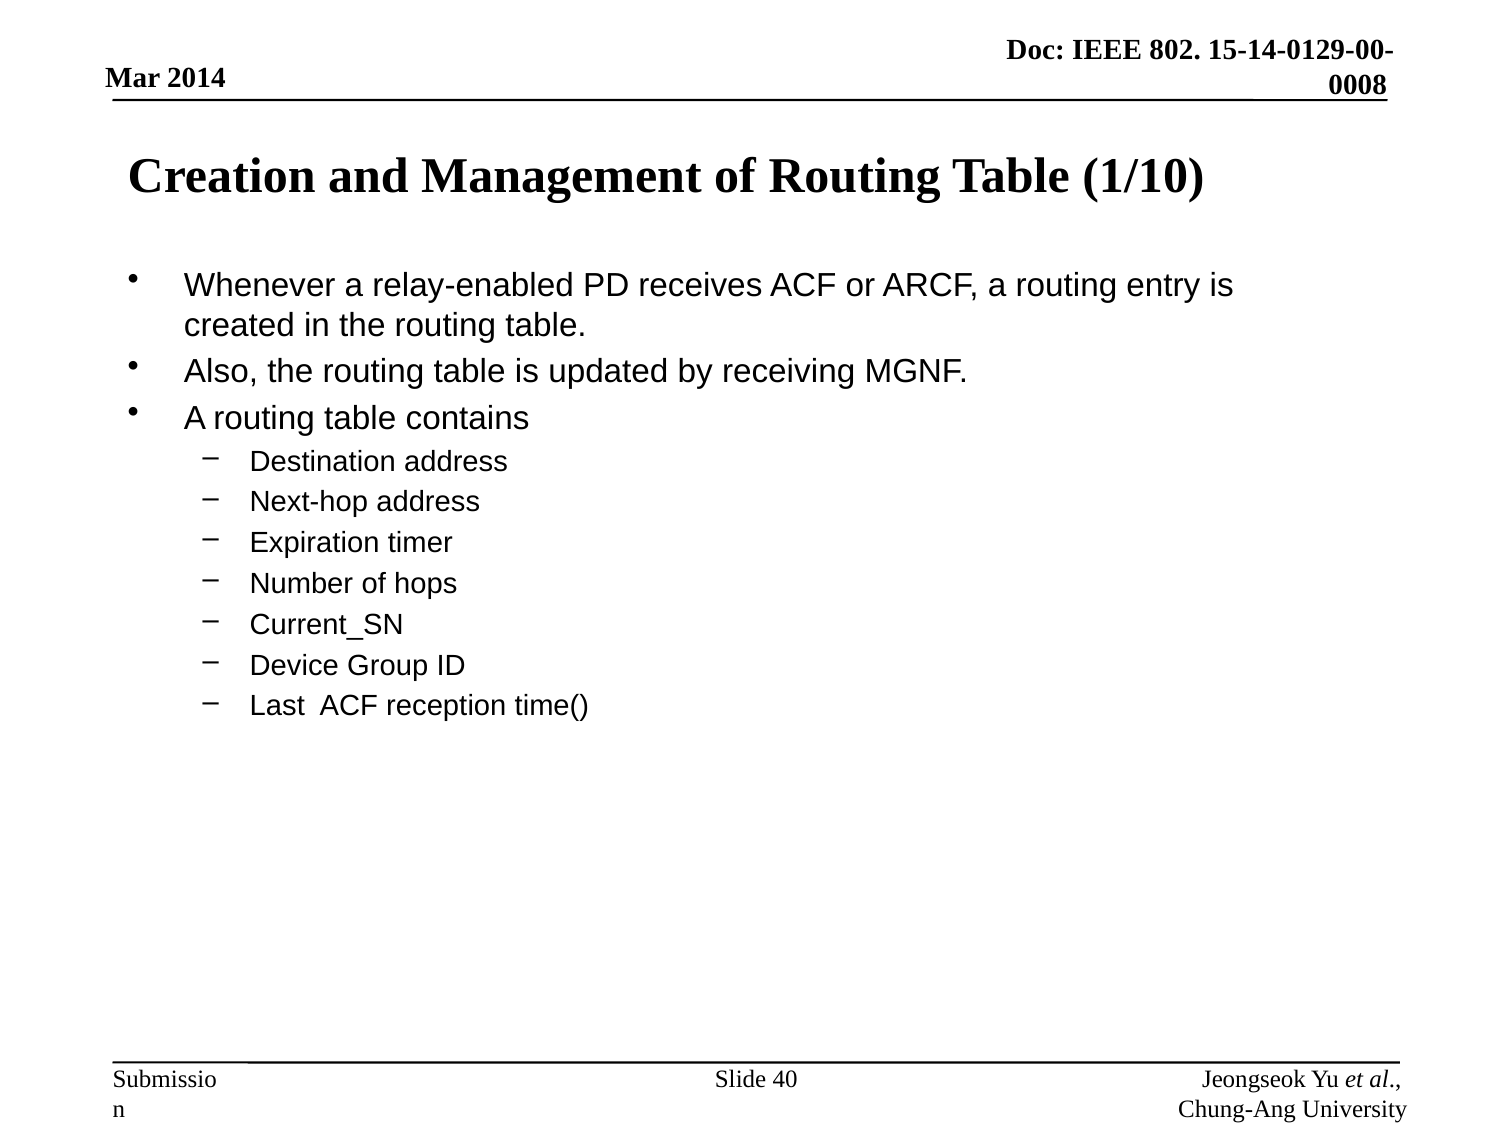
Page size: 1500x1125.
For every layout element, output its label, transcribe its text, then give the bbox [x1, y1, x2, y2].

title Creation and Management of Routing Table (1/10) [112, 112, 1388, 232]
slide_number Slide 40 [712, 1061, 800, 1093]
